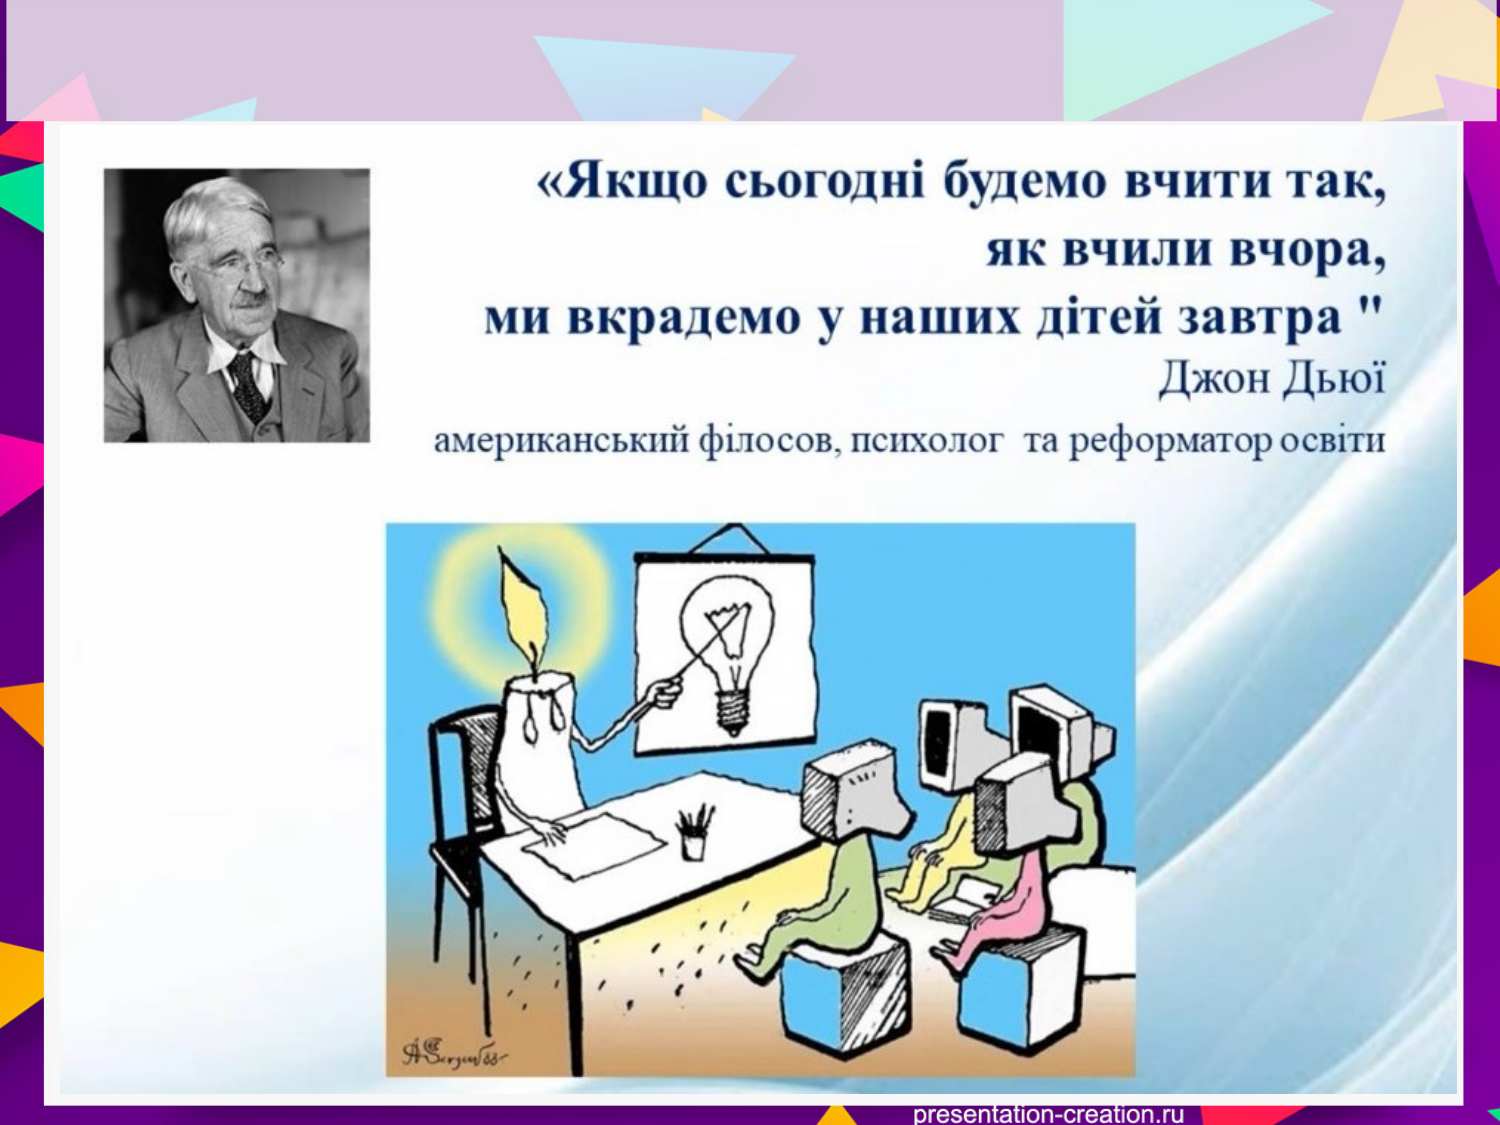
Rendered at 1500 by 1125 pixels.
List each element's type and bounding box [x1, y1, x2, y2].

picture [0, 0, 1500, 1125]
list [60, 125, 1457, 1095]
